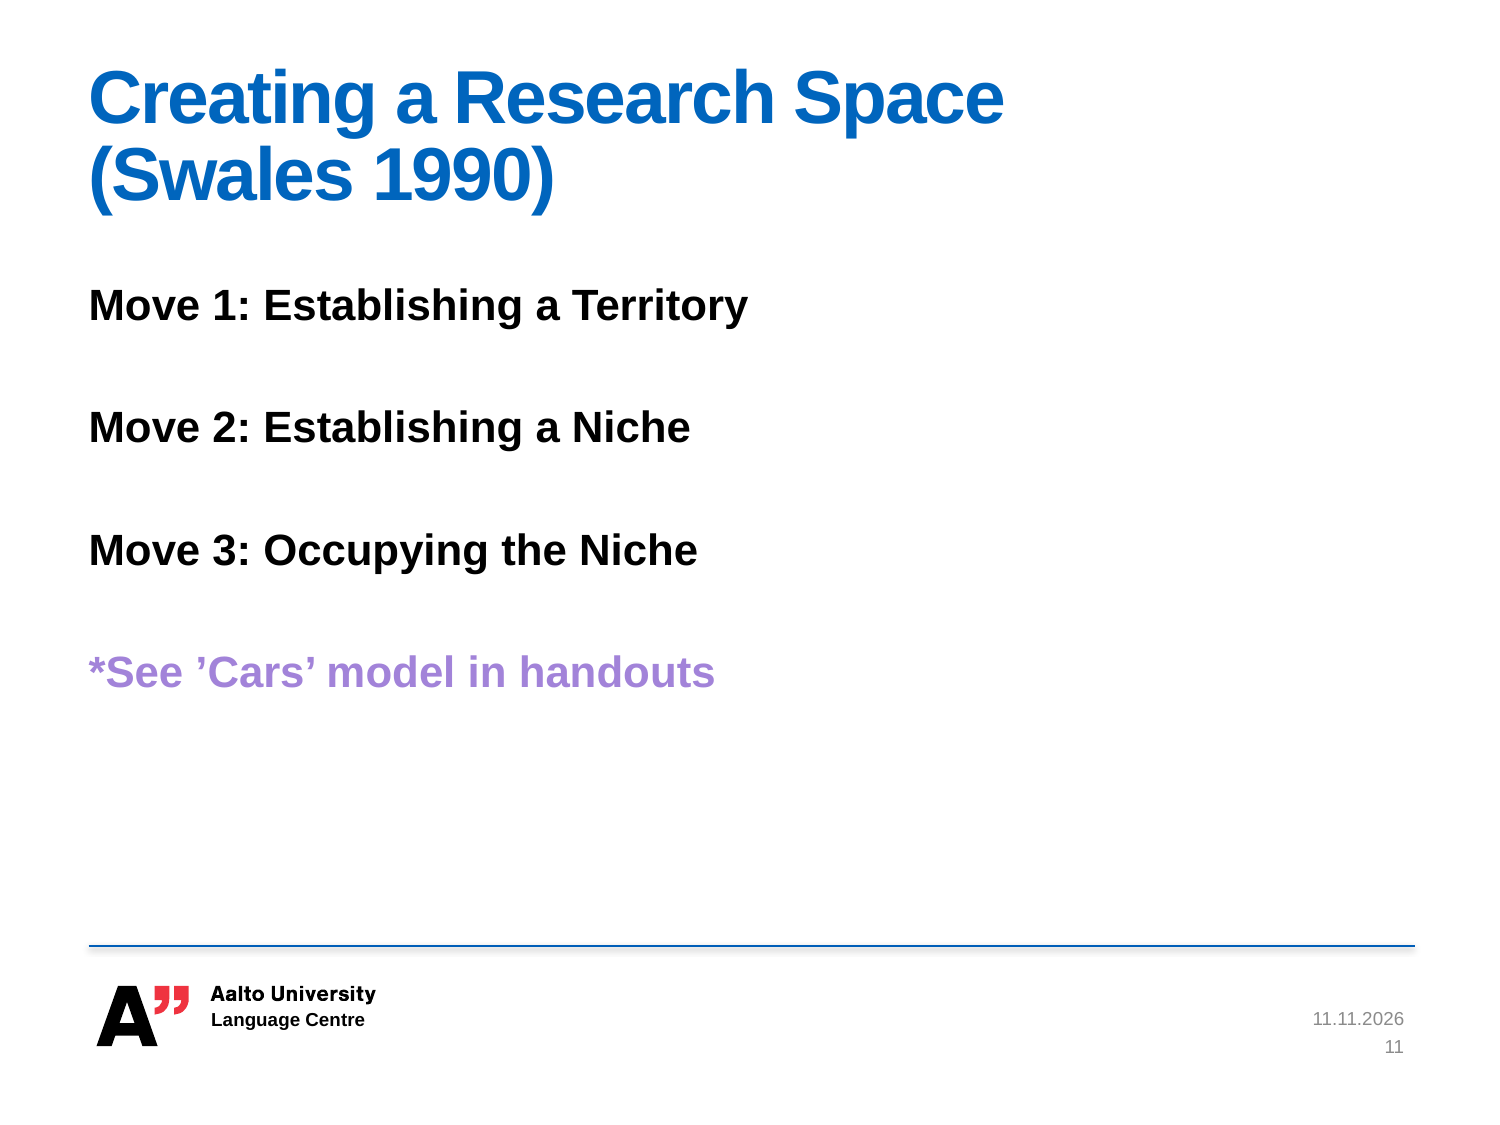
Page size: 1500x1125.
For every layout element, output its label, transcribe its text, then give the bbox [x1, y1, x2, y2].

title Creating a Research Space (Swales 1990) [88, 62, 1415, 259]
list Move 1: Establishing a Territory Move 2: Establishing a Niche Move 3: Occupying the Niche *See ’Cars’ model in handouts [88, 276, 1415, 905]
slide_number 11 [810, 1033, 1405, 1060]
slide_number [810, 1002, 1405, 1033]
